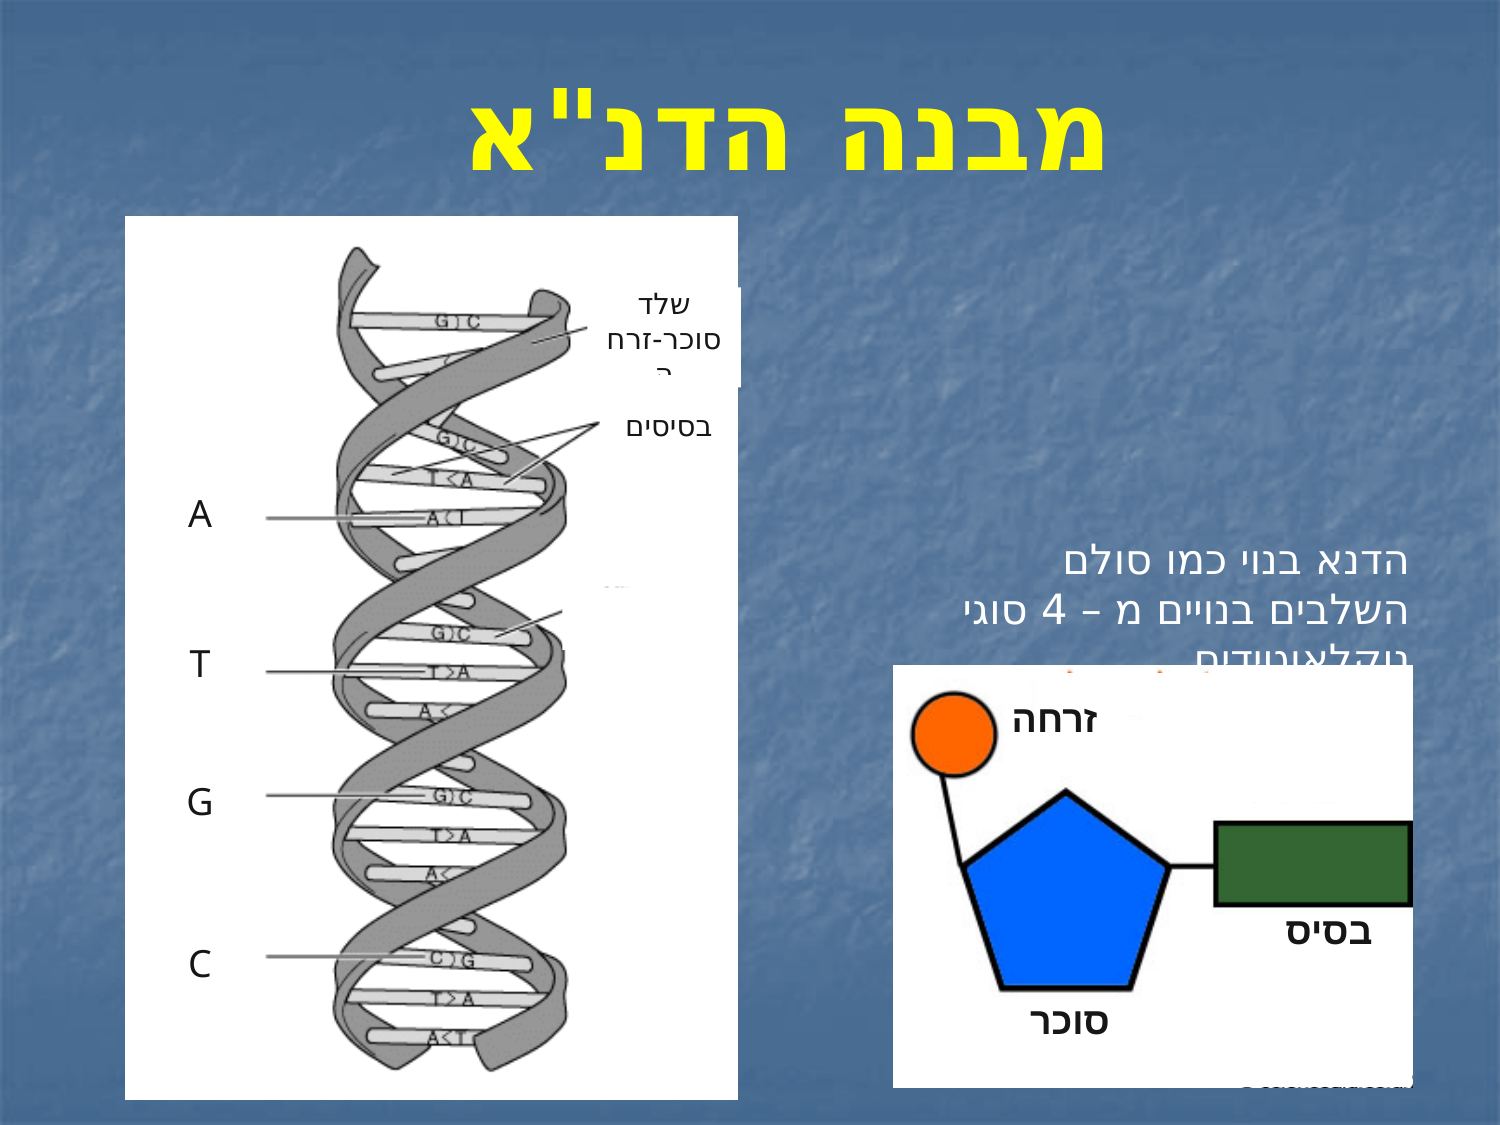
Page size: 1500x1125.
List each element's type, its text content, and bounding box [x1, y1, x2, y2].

text_box מבנה הדנ"א [37, 49, 1500, 200]
text_box הדנא בנוי כמו סולם השלבים בנויים מ – 4 סוגי נוקלאוטידים [774, 525, 1425, 690]
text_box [893, 665, 1413, 1088]
picture [124, 216, 738, 1101]
